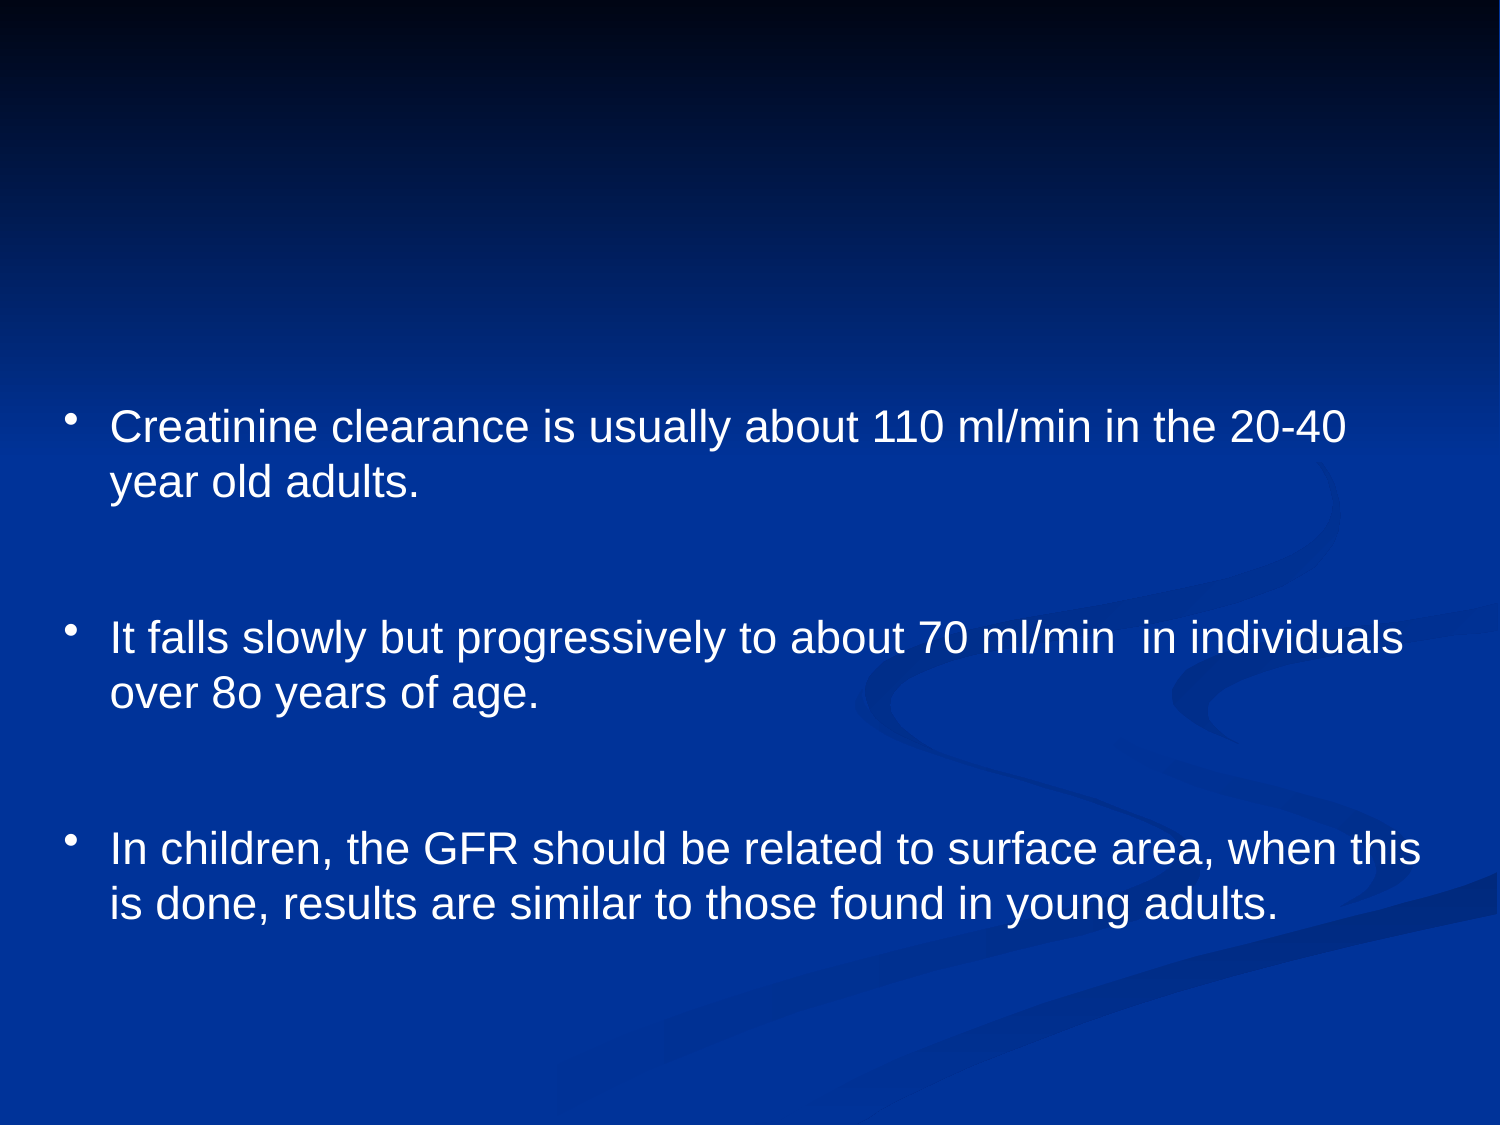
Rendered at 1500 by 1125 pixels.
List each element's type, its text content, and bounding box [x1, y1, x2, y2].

text_box Creatinine clearance is usually about 110 ml/min in the 20-40 year old adults. It falls slowly but progressively to about 70 ml/min in individuals over 8o years of age. In children, the GFR should be related to surface area, when this is done, results are similar to those found in young adults. [48, 311, 1447, 936]
